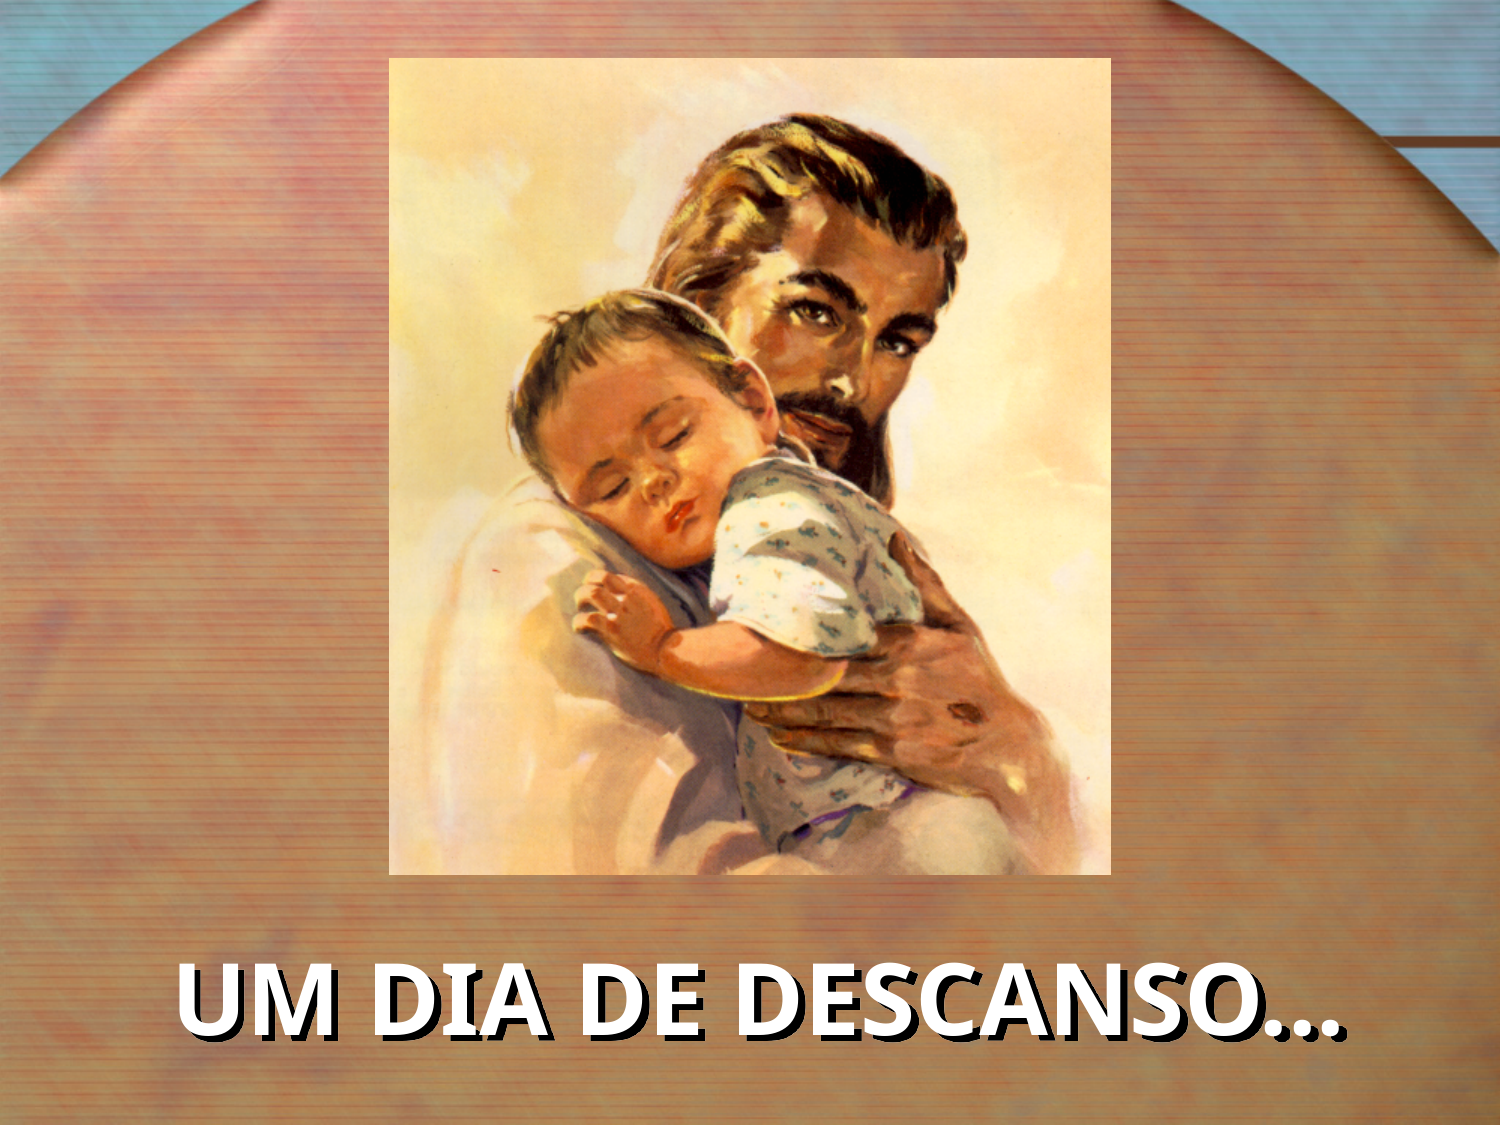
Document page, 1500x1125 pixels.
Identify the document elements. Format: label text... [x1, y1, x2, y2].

picture [0, 0, 1500, 1125]
text_box UM DIA DE DESCANSO... [156, 927, 1361, 1063]
